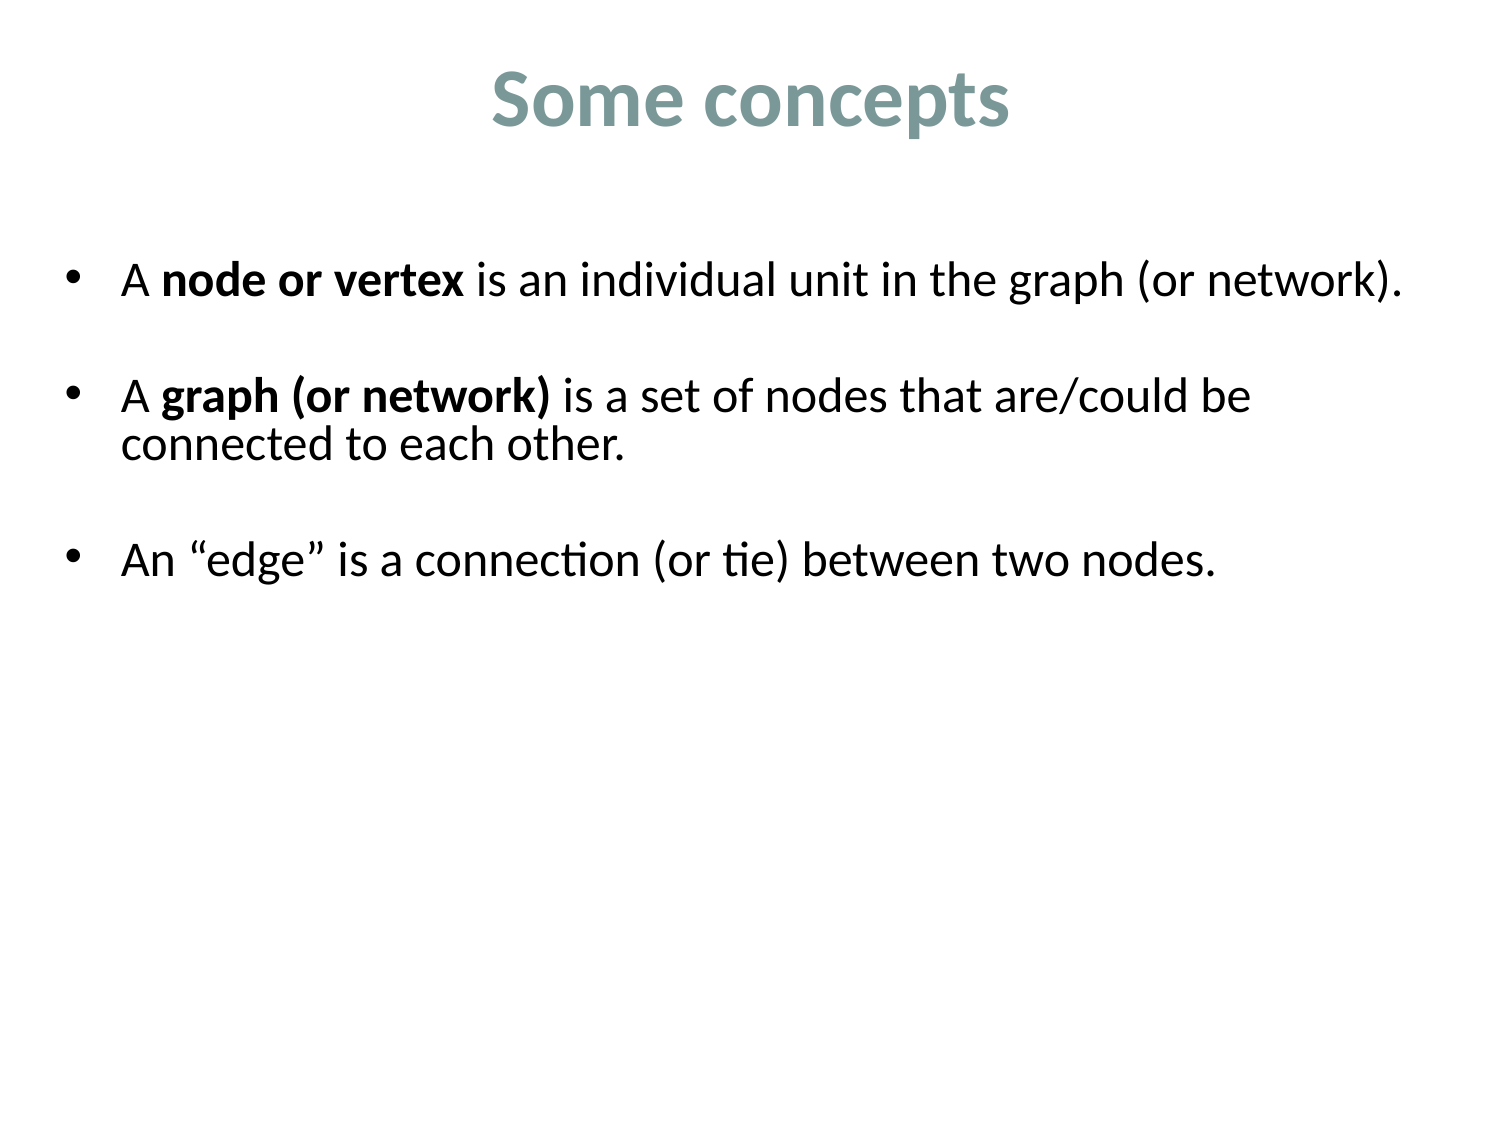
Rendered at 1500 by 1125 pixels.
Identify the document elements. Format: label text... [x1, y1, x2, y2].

list A node or vertex is an individual unit in the graph (or network). A graph (or network) is a set of nodes that are/could be connected to each other. An “edge” is a connection (or tie) between two nodes. [49, 250, 1445, 1001]
title Some concepts [76, 19, 1427, 169]
